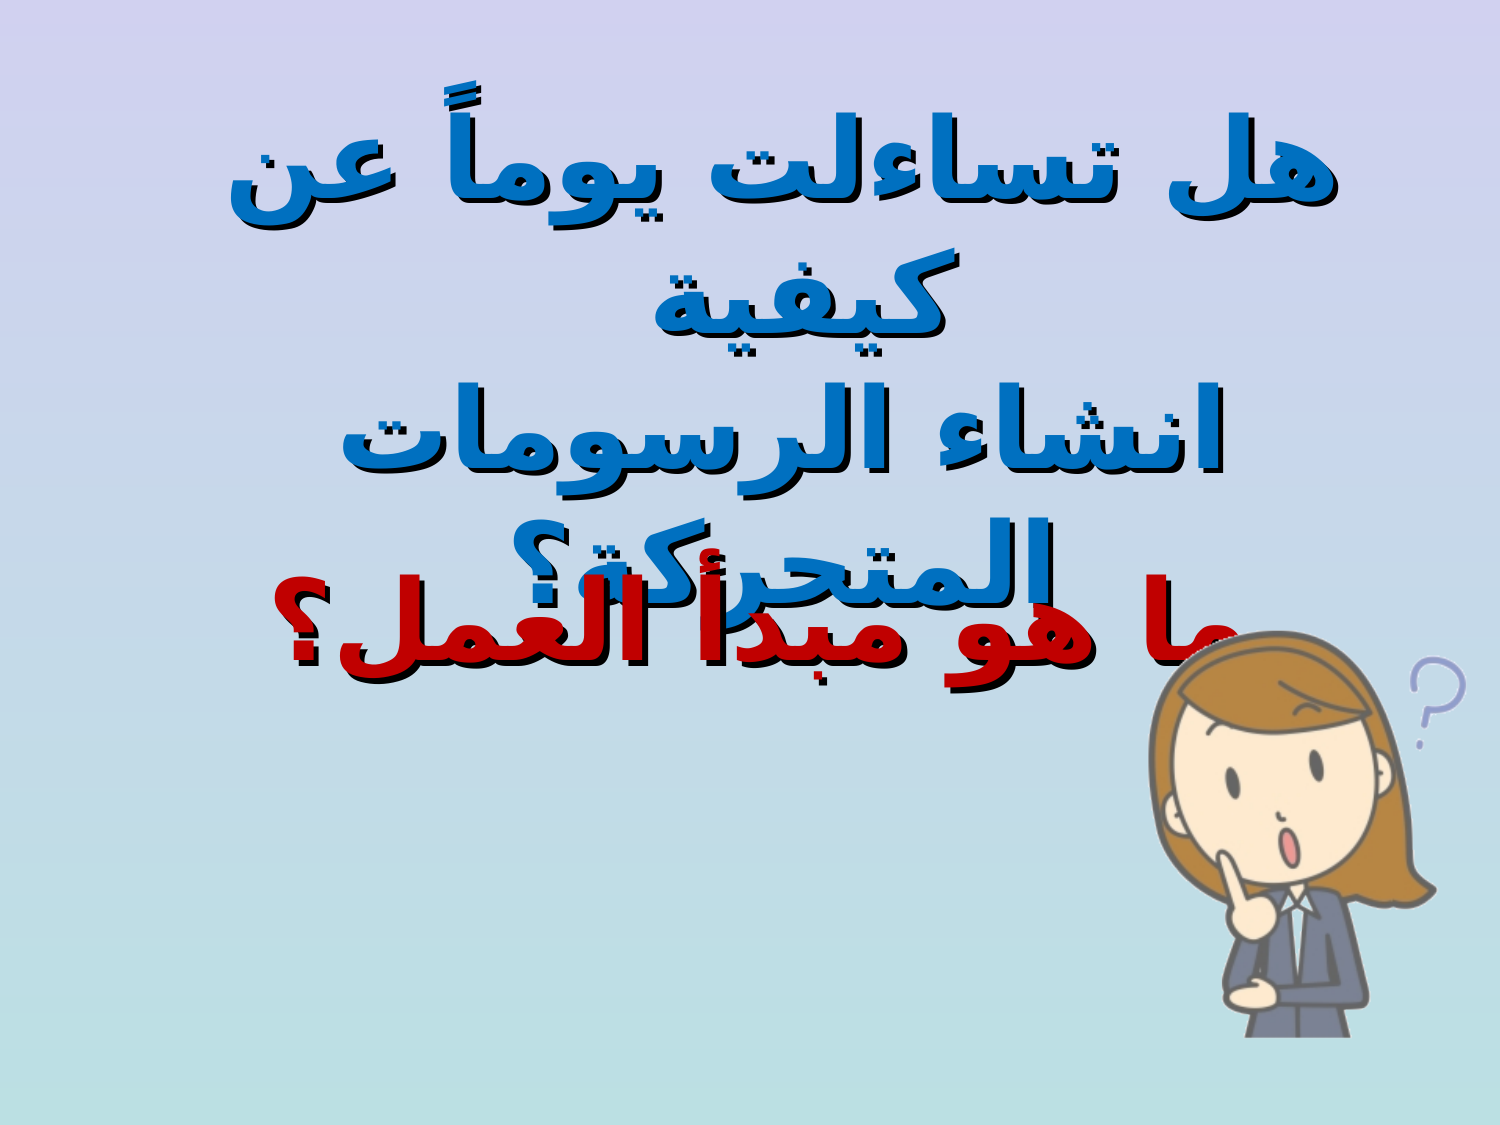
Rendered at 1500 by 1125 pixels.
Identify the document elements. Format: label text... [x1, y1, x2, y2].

picture [1128, 615, 1479, 1054]
title هل تساءلت يوماً عن كيفية انشاء الرسومات المتحركة؟ [64, 160, 1500, 551]
text_box ما هو مبدأ العمل؟ [41, 420, 1477, 811]
